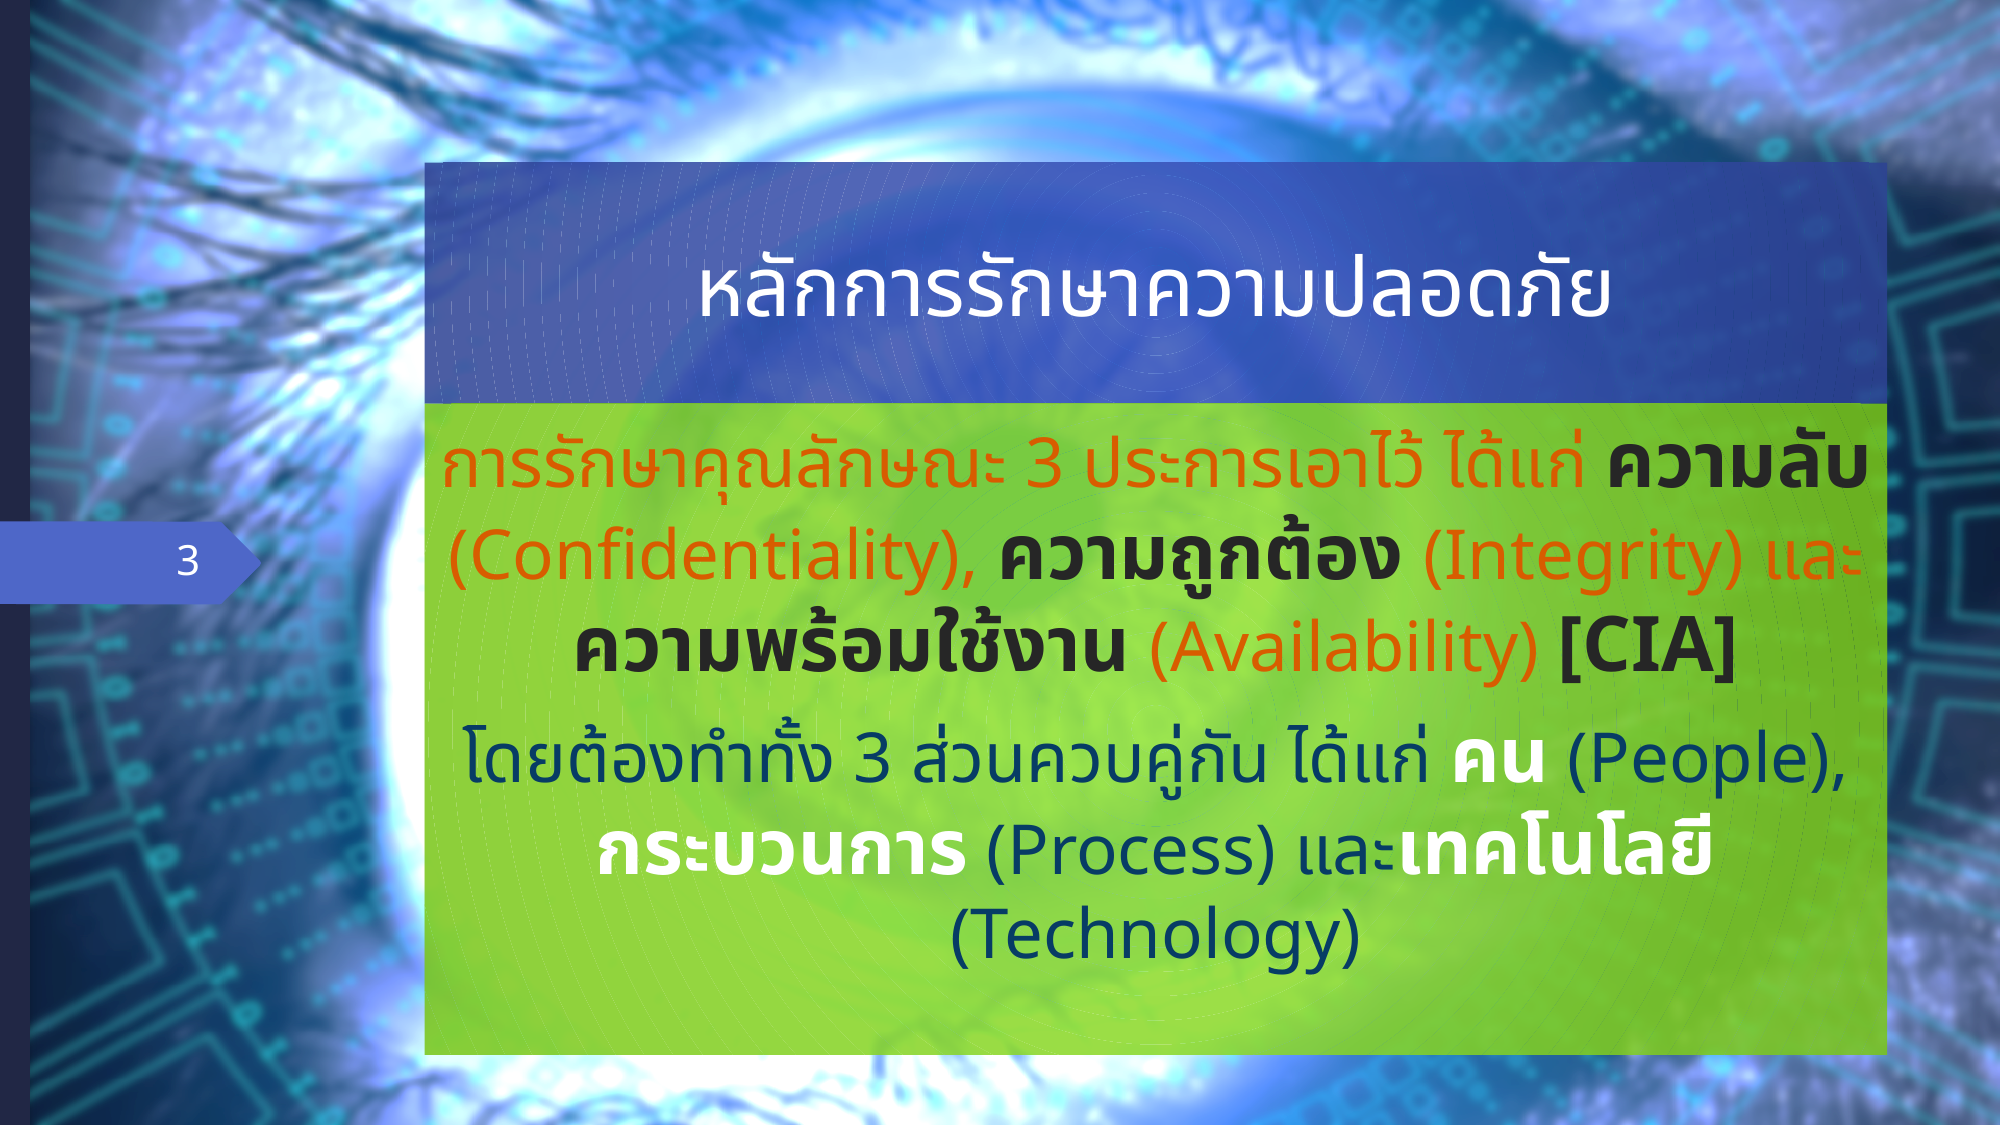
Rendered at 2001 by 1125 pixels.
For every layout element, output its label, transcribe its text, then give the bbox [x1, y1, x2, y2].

list การรักษาคุณลักษณะ 3 ประการเอาไว้ ได้แก่ ความลับ (Confidentiality), ความถูกต้อง (Integrity) และความพร้อมใช้งาน (Availability) [CIA] โดยต้องทำทั้ง 3 ส่วนควบคู่กัน ได้แก่ คน (People), กระบวนการ (Process) และเทคโนโลยี (Technology) [424, 403, 1888, 1055]
title หลักการรักษาความปลอดภัย [424, 162, 1888, 403]
picture [30, 0, 2000, 1125]
slide_number 3 [87, 532, 216, 592]
